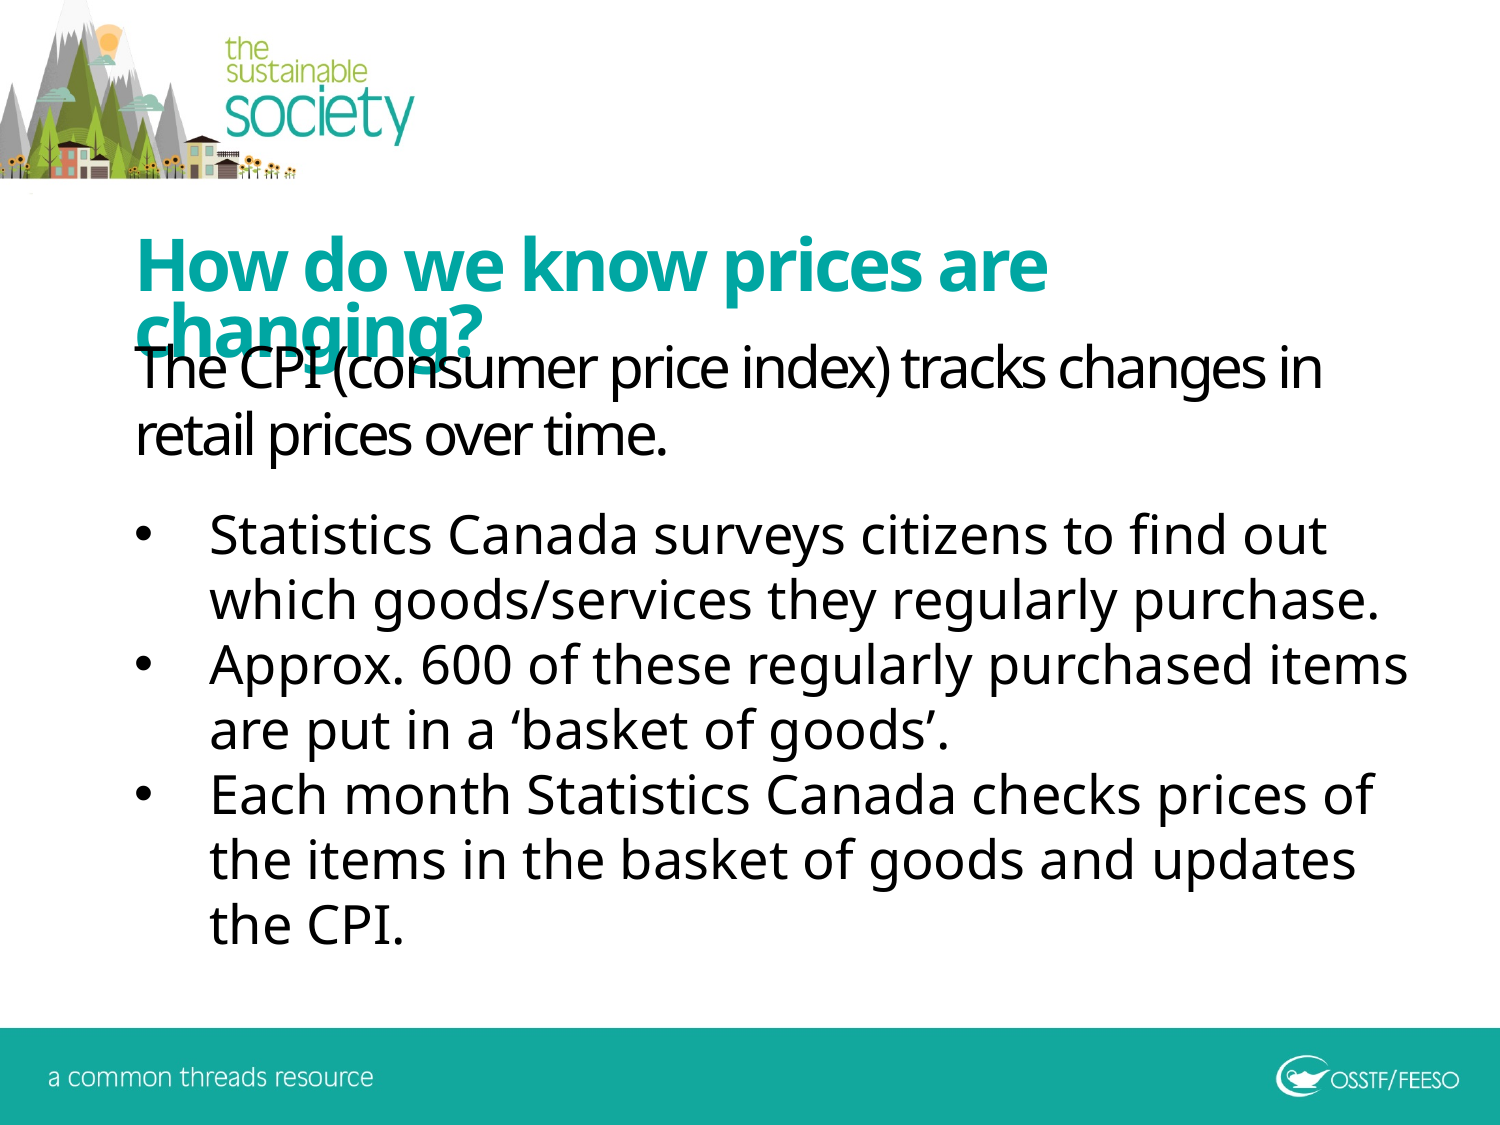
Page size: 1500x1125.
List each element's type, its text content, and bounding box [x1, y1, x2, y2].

text_box How do we know prices are changing? [119, 231, 1376, 326]
text_box The CPI (consumer price index) tracks changes in retail prices over time. Statistics Canada surveys citizens to find out which goods/services they regularly purchase. Approx. 600 of these regularly purchased items are put in a ‘basket of goods’. Each month Statistics Canada checks prices of the items in the basket of goods and updates the CPI. [119, 326, 1436, 823]
picture [0, 0, 1500, 1125]
